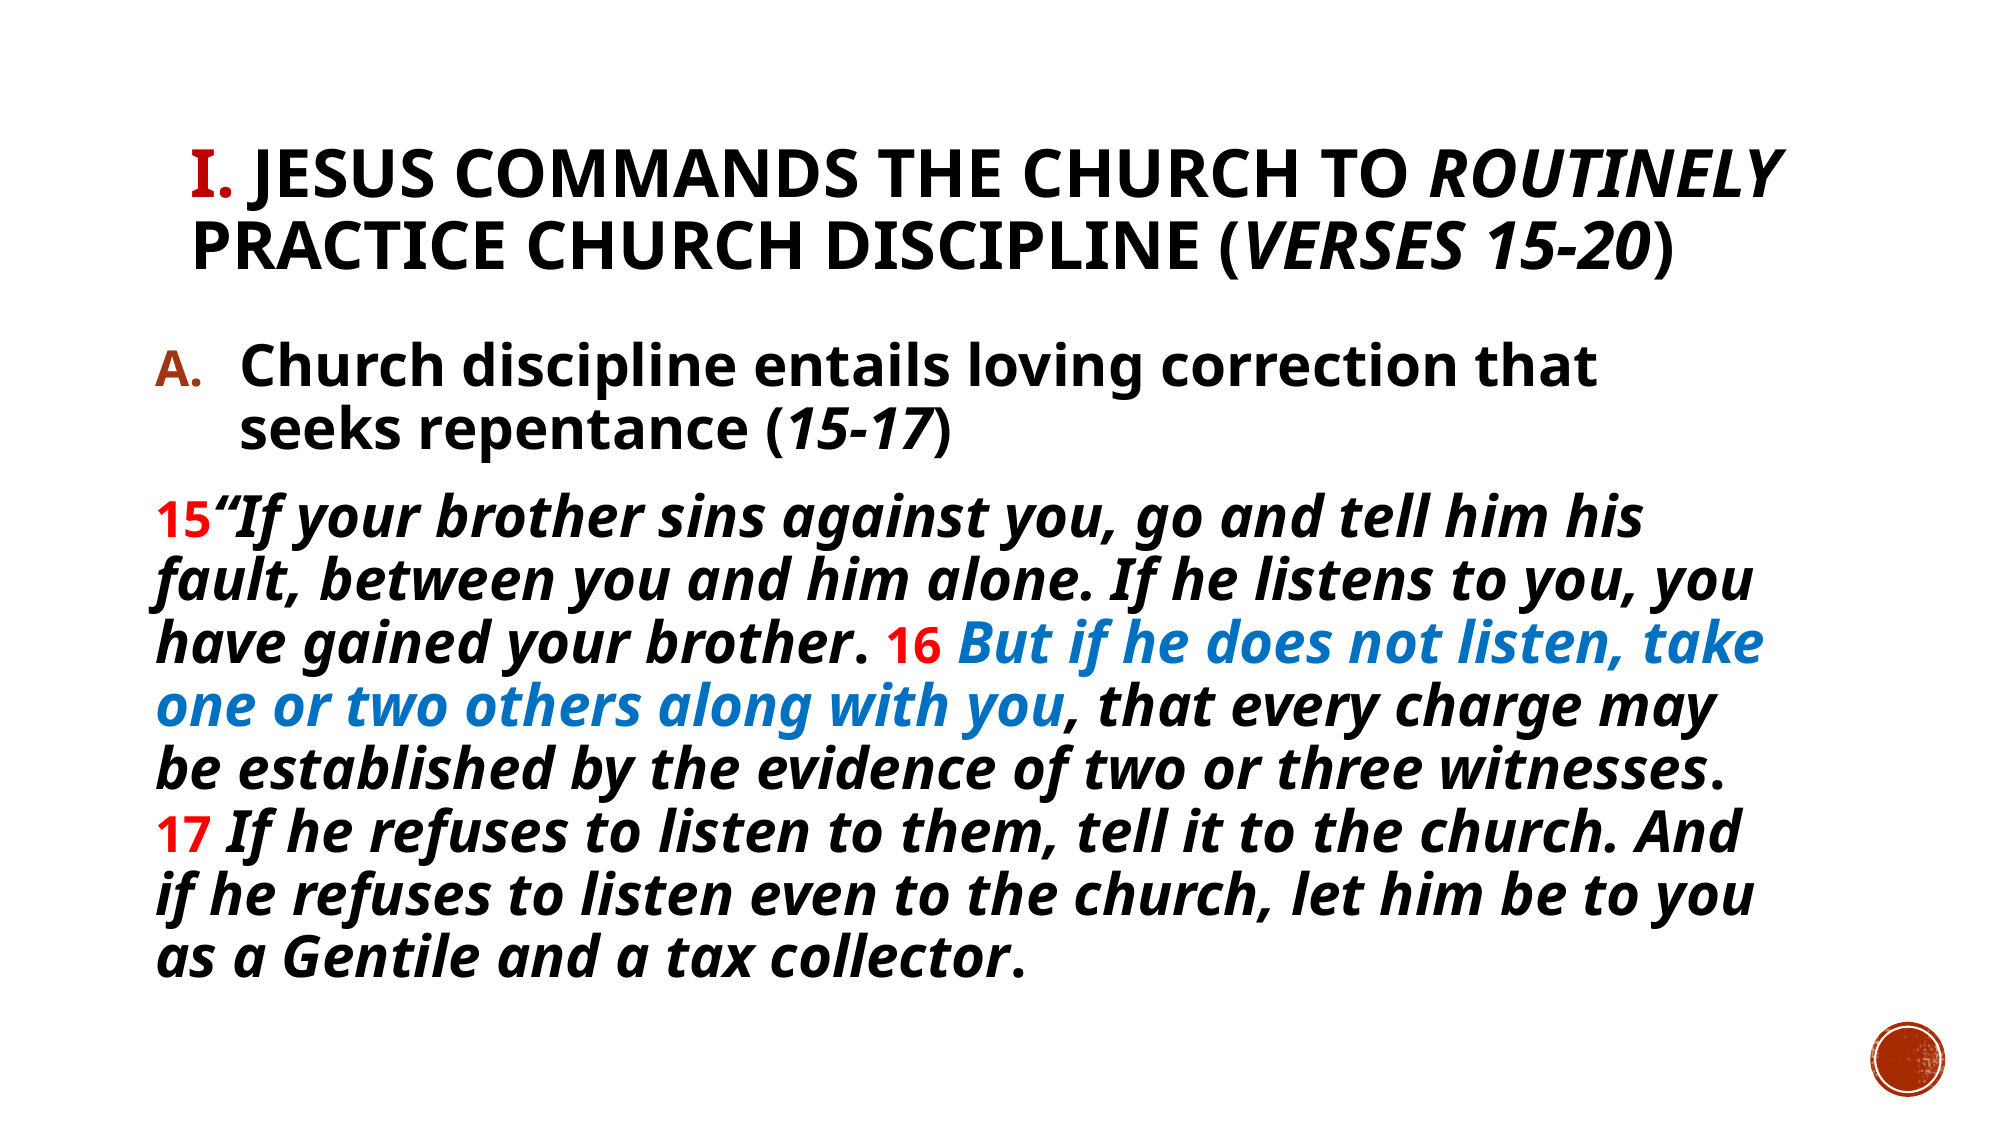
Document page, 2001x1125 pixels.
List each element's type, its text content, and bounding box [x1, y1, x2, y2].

title I. Jesus commands the church to routinely practice church discipline (verses 15-20) [175, 79, 1826, 344]
list Church discipline entails loving correction that seeks repentance (15-17) 15“If your brother sins against you, go and tell him his fault, between you and him alone. If he listens to you, you have gained your brother. 16 But if he does not listen, take one or two others along with you, that every charge may be established by the evidence of two or three witnesses. 17 If he refuses to listen to them, tell it to the church. And if he refuses to listen even to the church, let him be to you as a Gentile and a tax collector. [140, 328, 1791, 1106]
